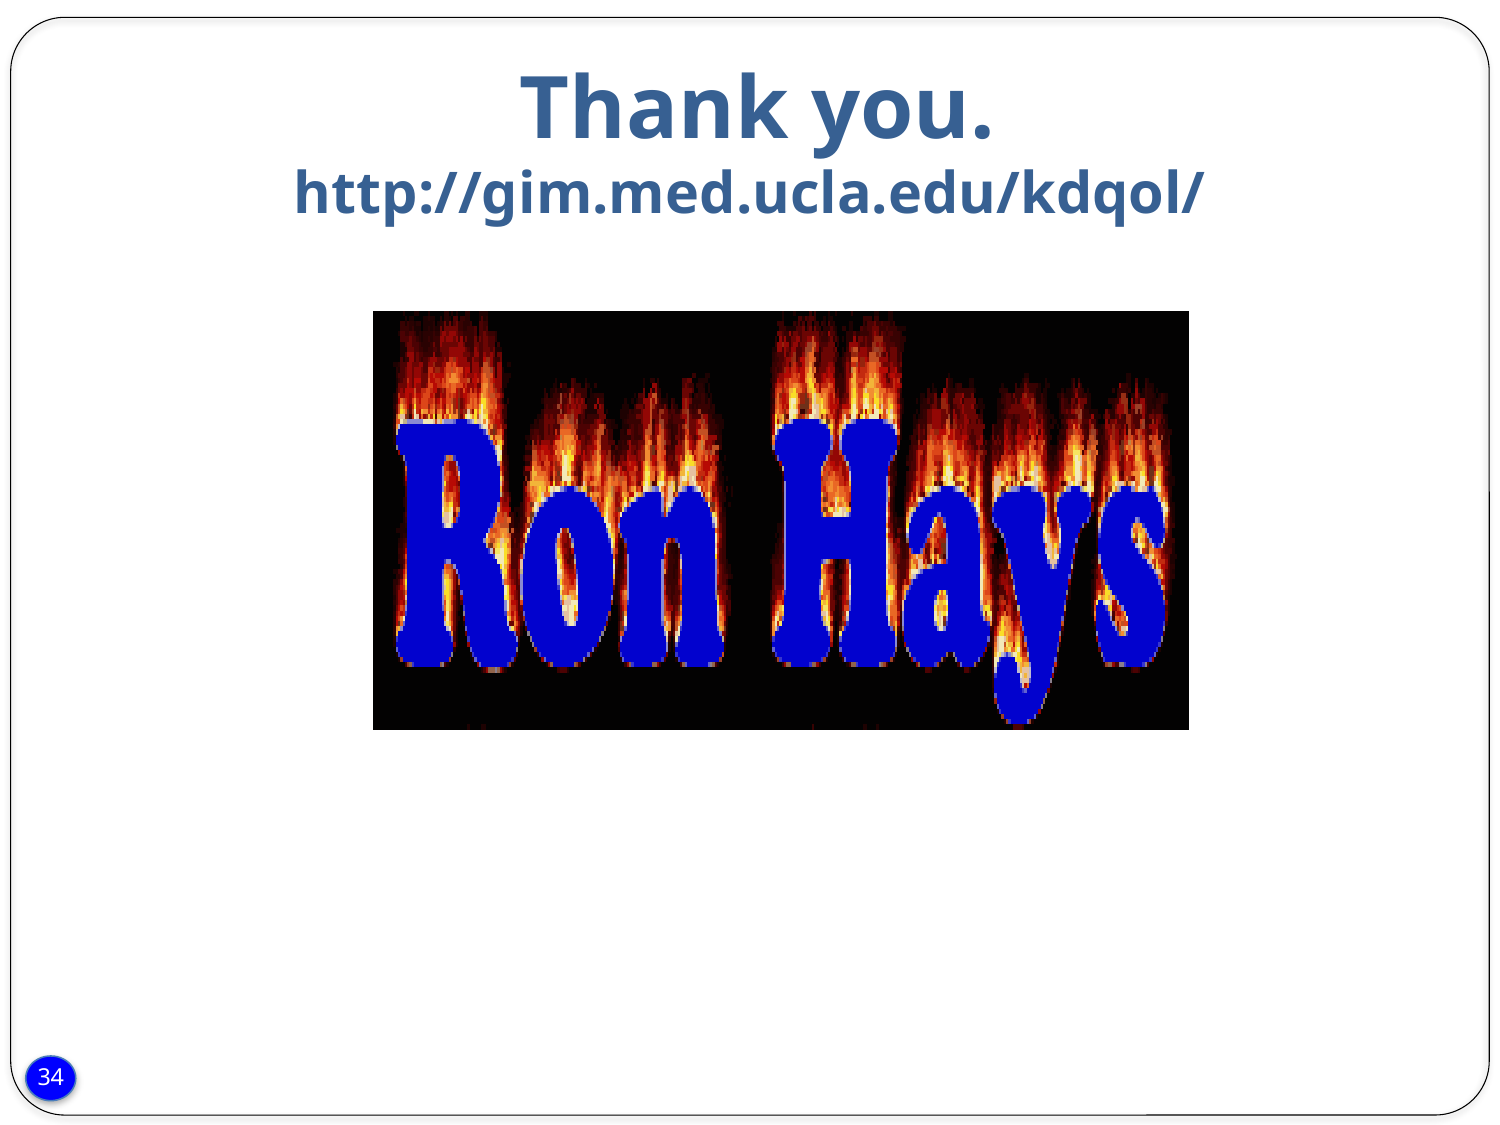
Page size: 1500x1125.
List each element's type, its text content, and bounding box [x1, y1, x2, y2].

title Thank you. http://gim.med.ucla.edu/kdqol/ [75, 45, 1425, 233]
picture [373, 311, 1189, 730]
